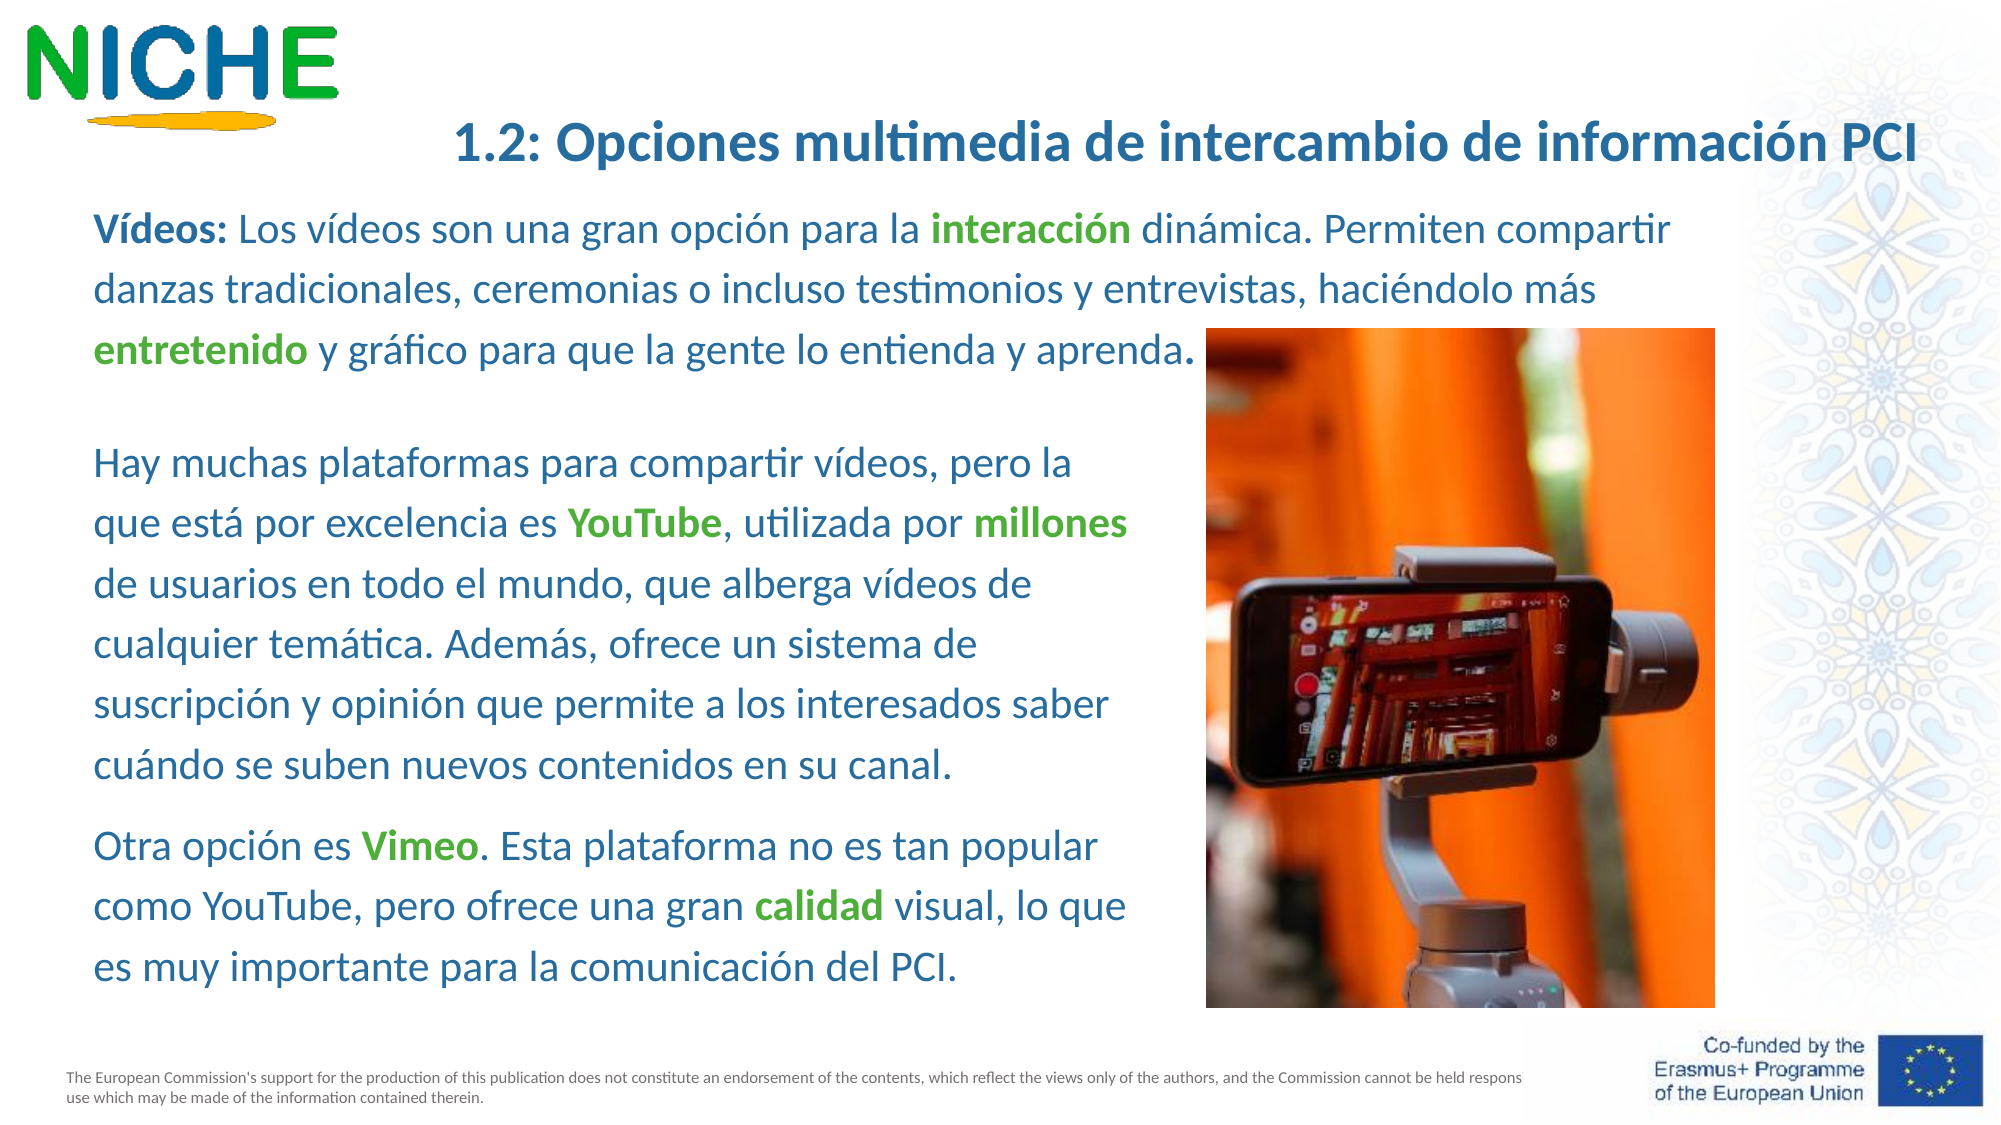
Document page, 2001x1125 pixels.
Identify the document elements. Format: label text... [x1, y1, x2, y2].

picture [0, 0, 365, 145]
picture [1523, 1018, 1999, 1125]
text_box Vídeos: Los vídeos son una gran opción para la interacción dinámica. Permiten compartir danzas tradicionales, ceremonias o incluso testimonios y entrevistas, haciéndolo más entretenido y gráfico para que la gente lo entienda y aprenda. [78, 184, 1695, 381]
picture [1205, 328, 1715, 1008]
text_box Hay muchas plataformas para compartir vídeos, pero la que está por excelencia es YouTube, utilizada por millones de usuarios en todo el mundo, que alberga vídeos de cualquier temática. Además, ofrece un sistema de suscripción y opinión que permite a los interesados saber cuándo se suben nuevos contenidos en su canal. Otra opción es Vimeo. Esta plataforma no es tan popular como YouTube, pero ofrece una gran calidad visual, lo que es muy importante para la comunicación del PCI. [78, 418, 1148, 998]
text_box 1.2: Opciones multimedia de intercambio de información PCI [387, 85, 1985, 205]
